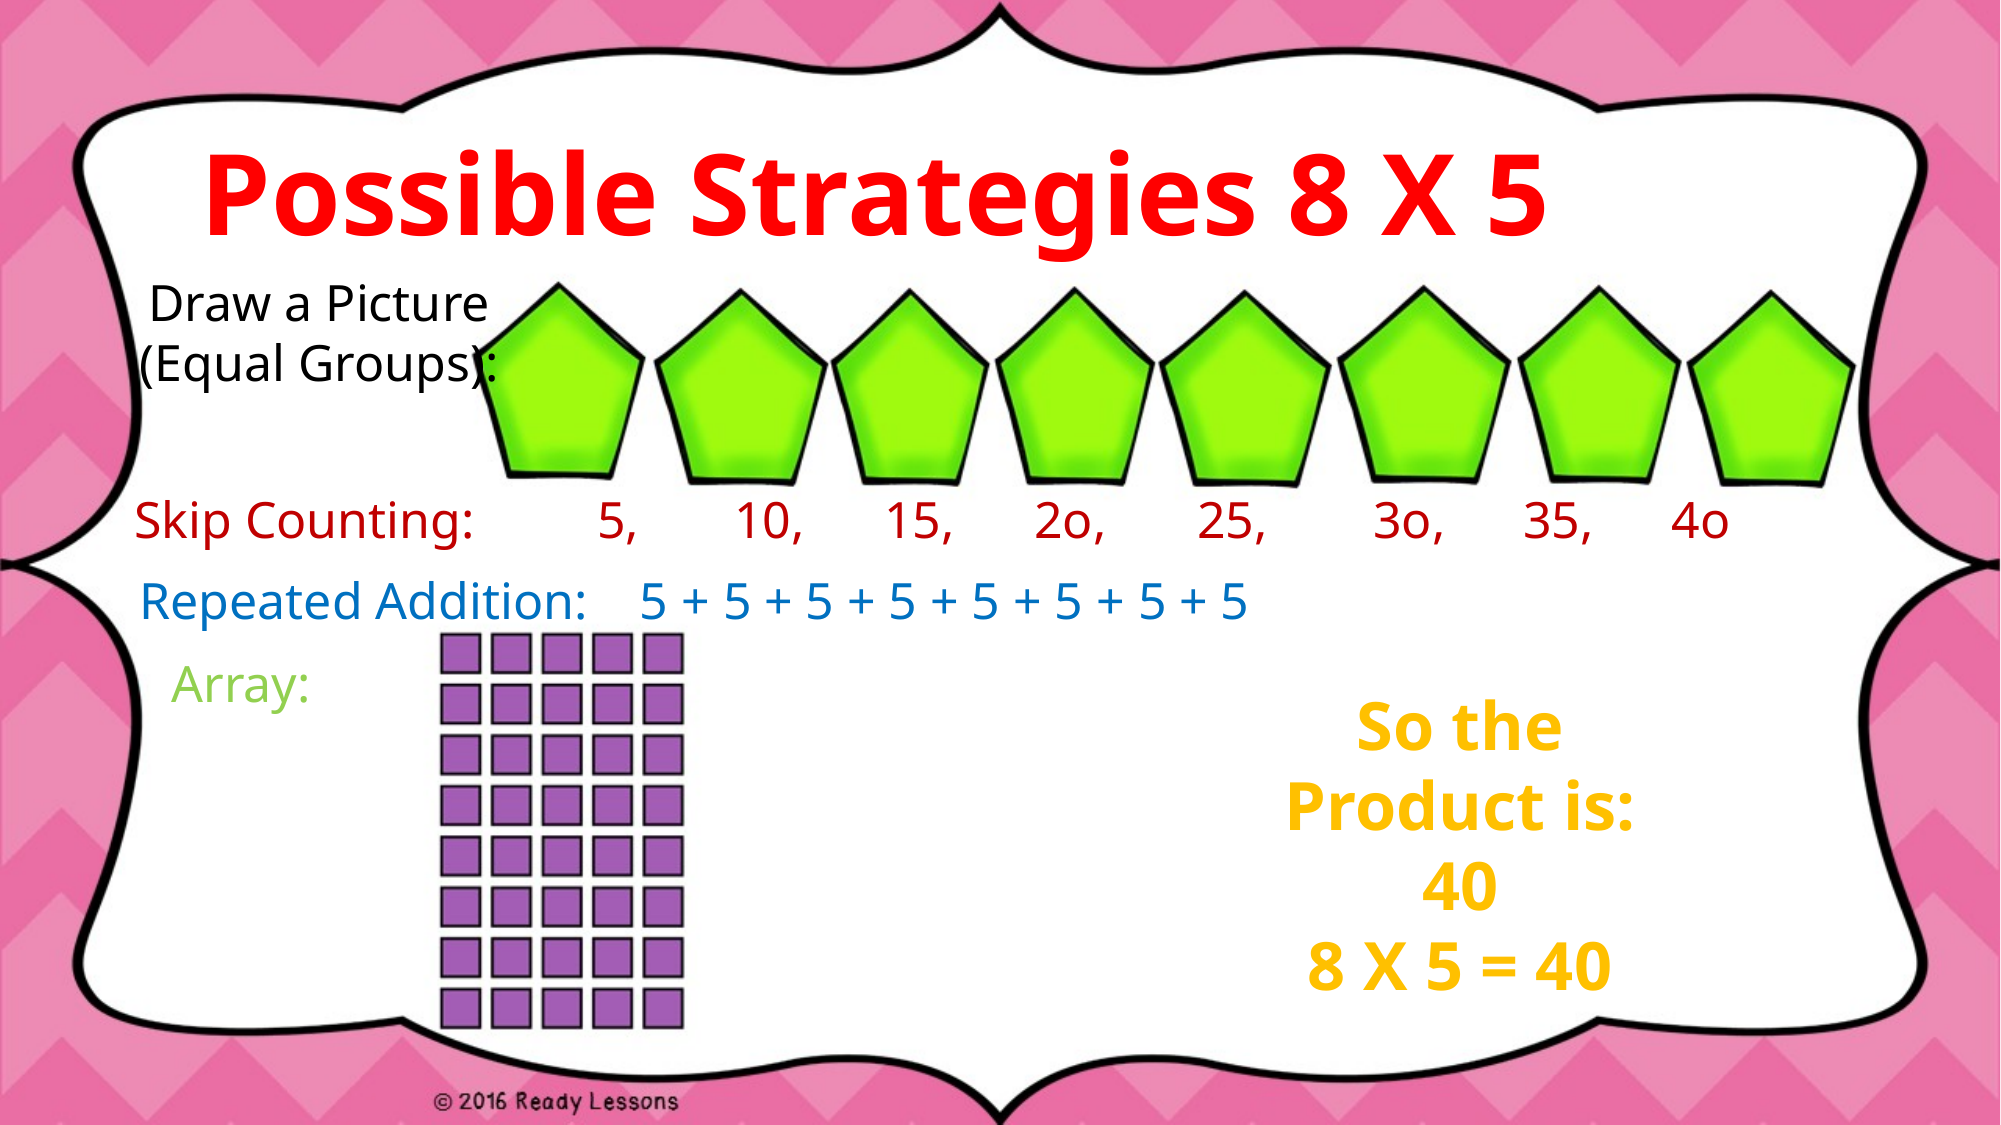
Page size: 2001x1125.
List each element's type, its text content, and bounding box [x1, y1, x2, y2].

text_box Draw a Picture (Equal Groups): [119, 264, 519, 399]
text_box Repeated Addition: 5 + 5 + 5 + 5 + 5 + 5 + 5 + 5 [125, 562, 1846, 637]
picture [0, 0, 2001, 1125]
title [149, 321, 1885, 714]
text_box Possible Strategies 8 X 5 [185, 115, 1587, 401]
text_box Array: [156, 645, 1844, 721]
text_box So the Product is: 40 8 X 5 = 40 [1228, 676, 1693, 1011]
text_box Skip Counting: 5, 10, 15, 2o, 25, 3o, 35, 4o [119, 481, 1807, 617]
